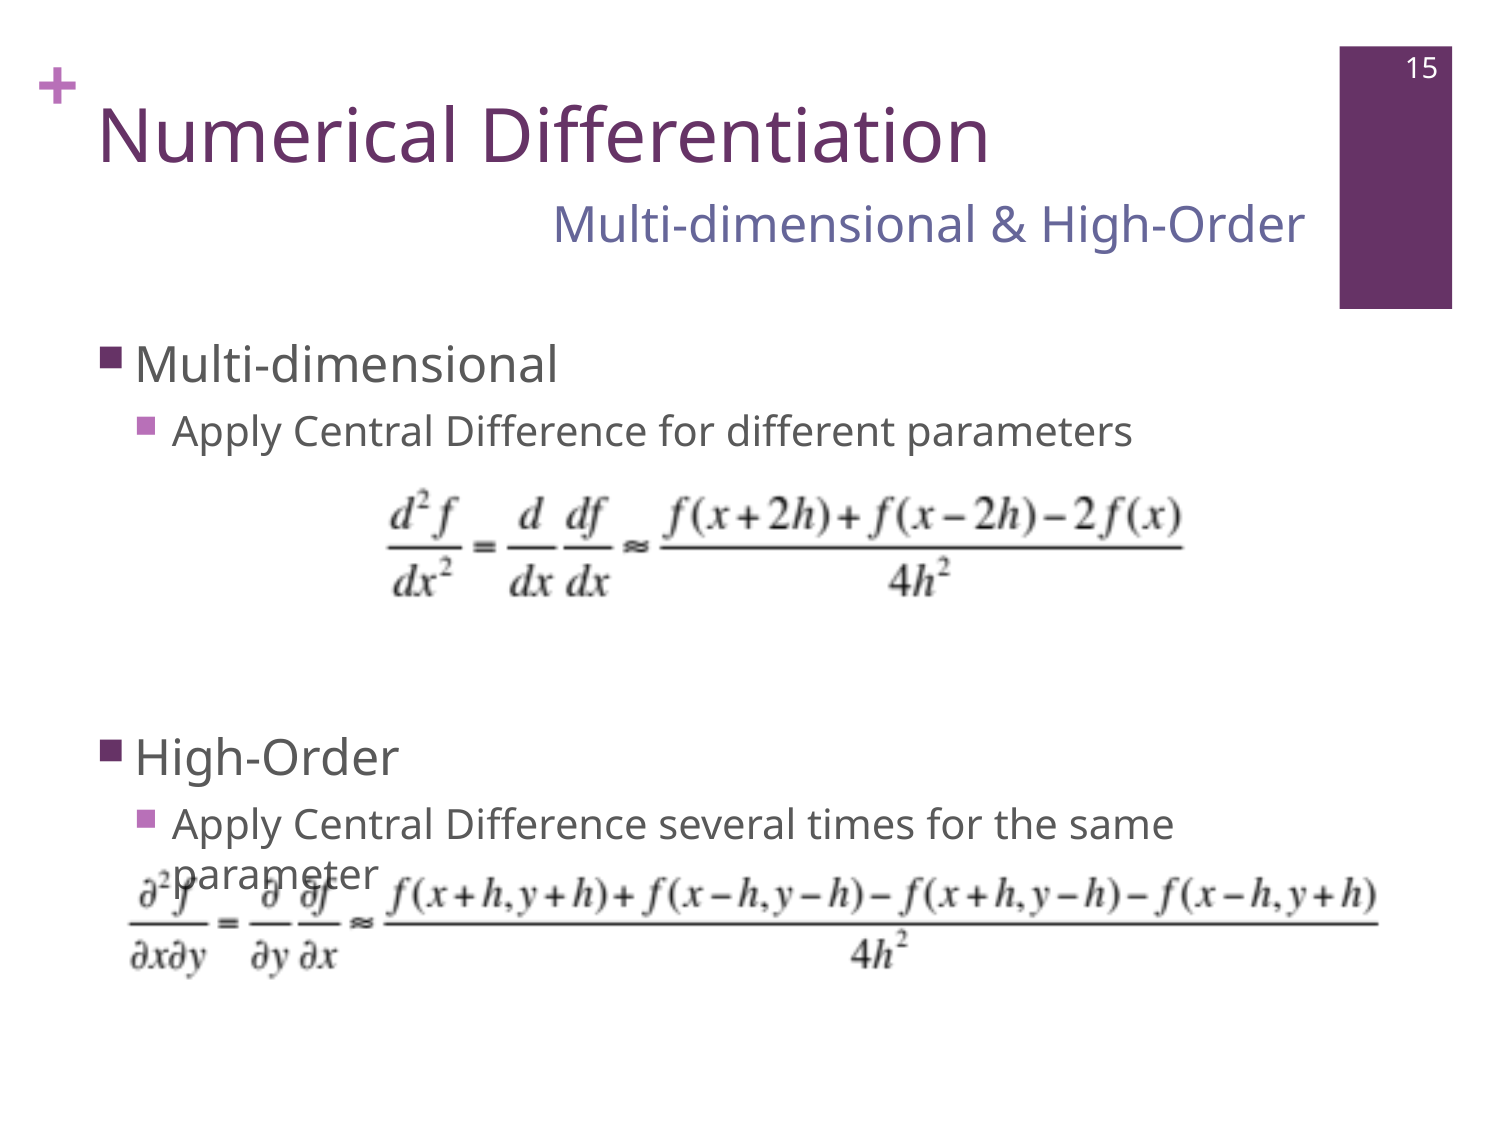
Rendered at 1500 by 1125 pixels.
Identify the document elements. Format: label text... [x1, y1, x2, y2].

list Multi-dimensional & High-Order [81, 185, 1322, 313]
title Numerical Differentiation [81, 22, 1322, 185]
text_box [381, 479, 1190, 601]
slide_number 15 [1362, 39, 1454, 100]
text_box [123, 862, 1383, 984]
list Multi-dimensional Apply Central Difference for different parameters High-Order Apply Central Difference several times for the same parameter [81, 324, 1322, 1005]
